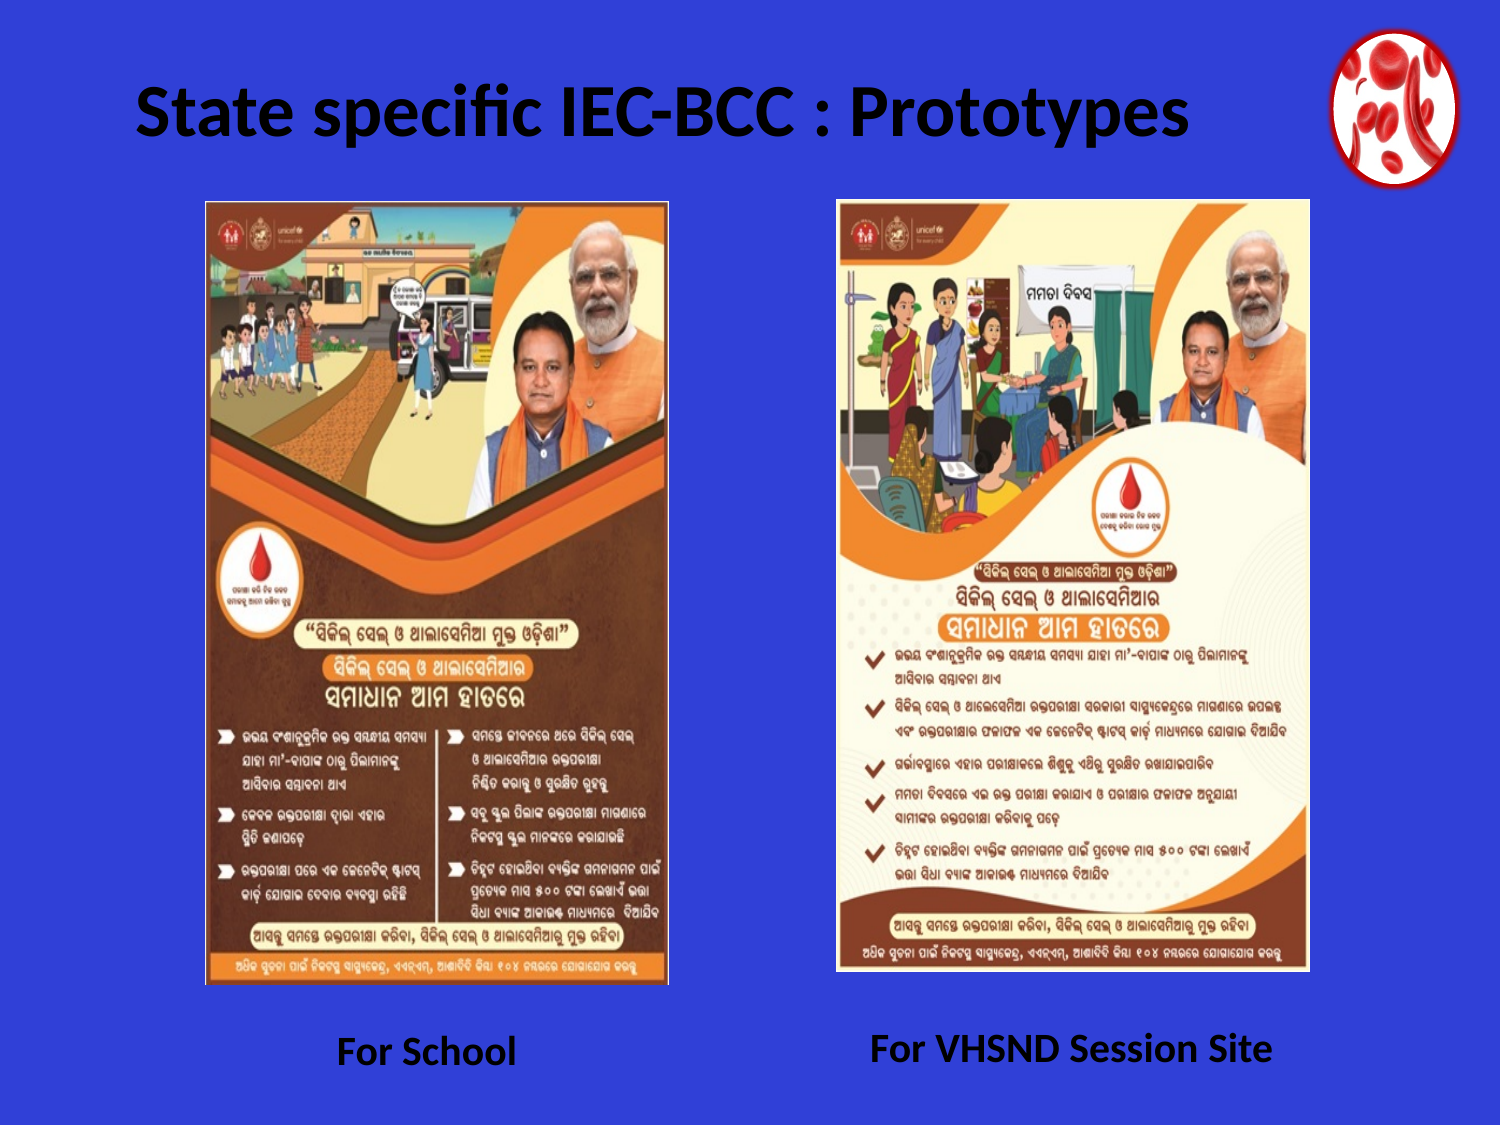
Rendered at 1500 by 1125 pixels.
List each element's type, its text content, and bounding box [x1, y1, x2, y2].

text_box State specific IEC-BCC : Prototypes [20, 53, 1325, 159]
picture [836, 199, 1310, 972]
text_box For VHSND Session Site [847, 1013, 1297, 1078]
picture [205, 201, 669, 985]
text_box For School [200, 1016, 655, 1082]
picture [1333, 33, 1455, 184]
